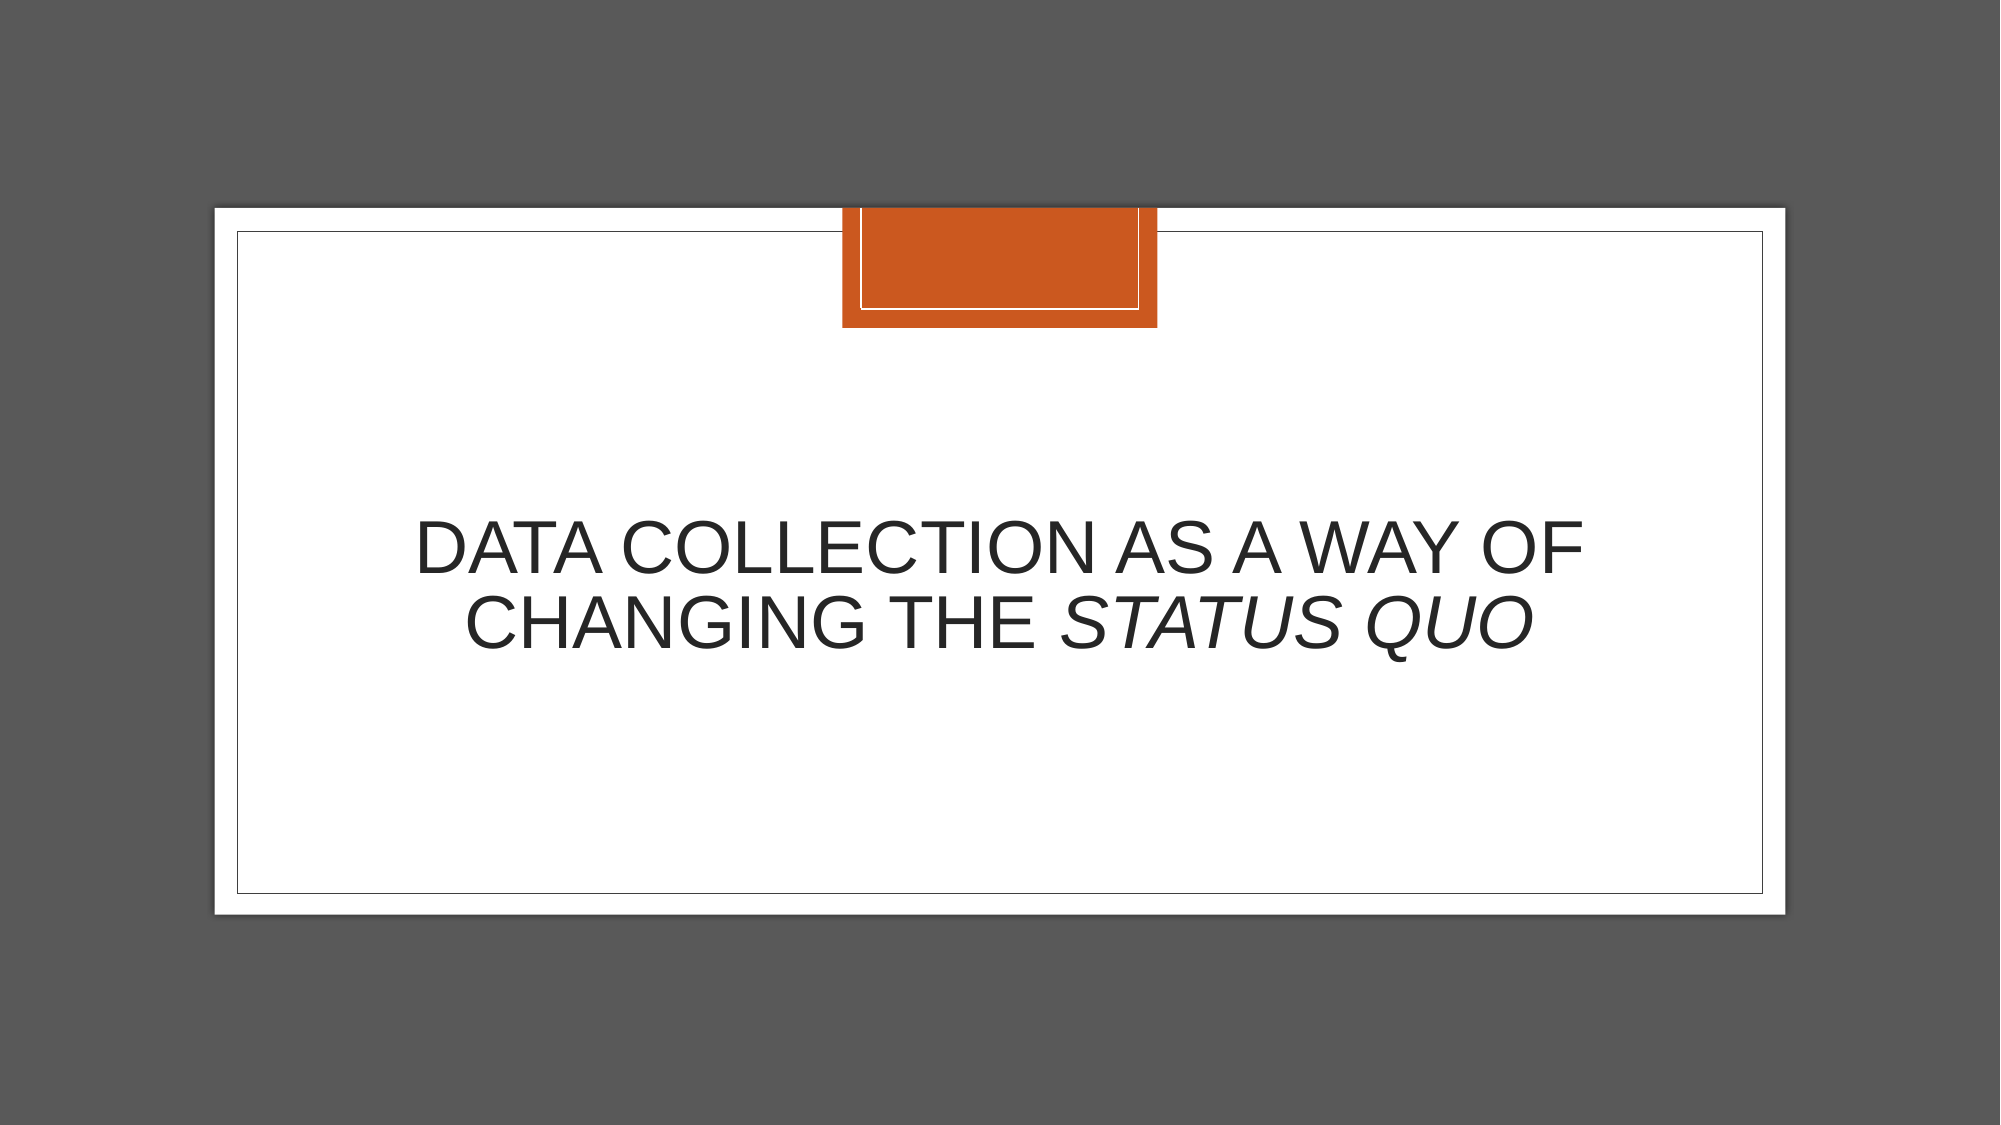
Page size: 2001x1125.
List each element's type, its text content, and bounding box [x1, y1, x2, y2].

title DATA COLLECTION AS A WAY OF CHANGING THE STATUS QUO [267, 436, 1733, 832]
